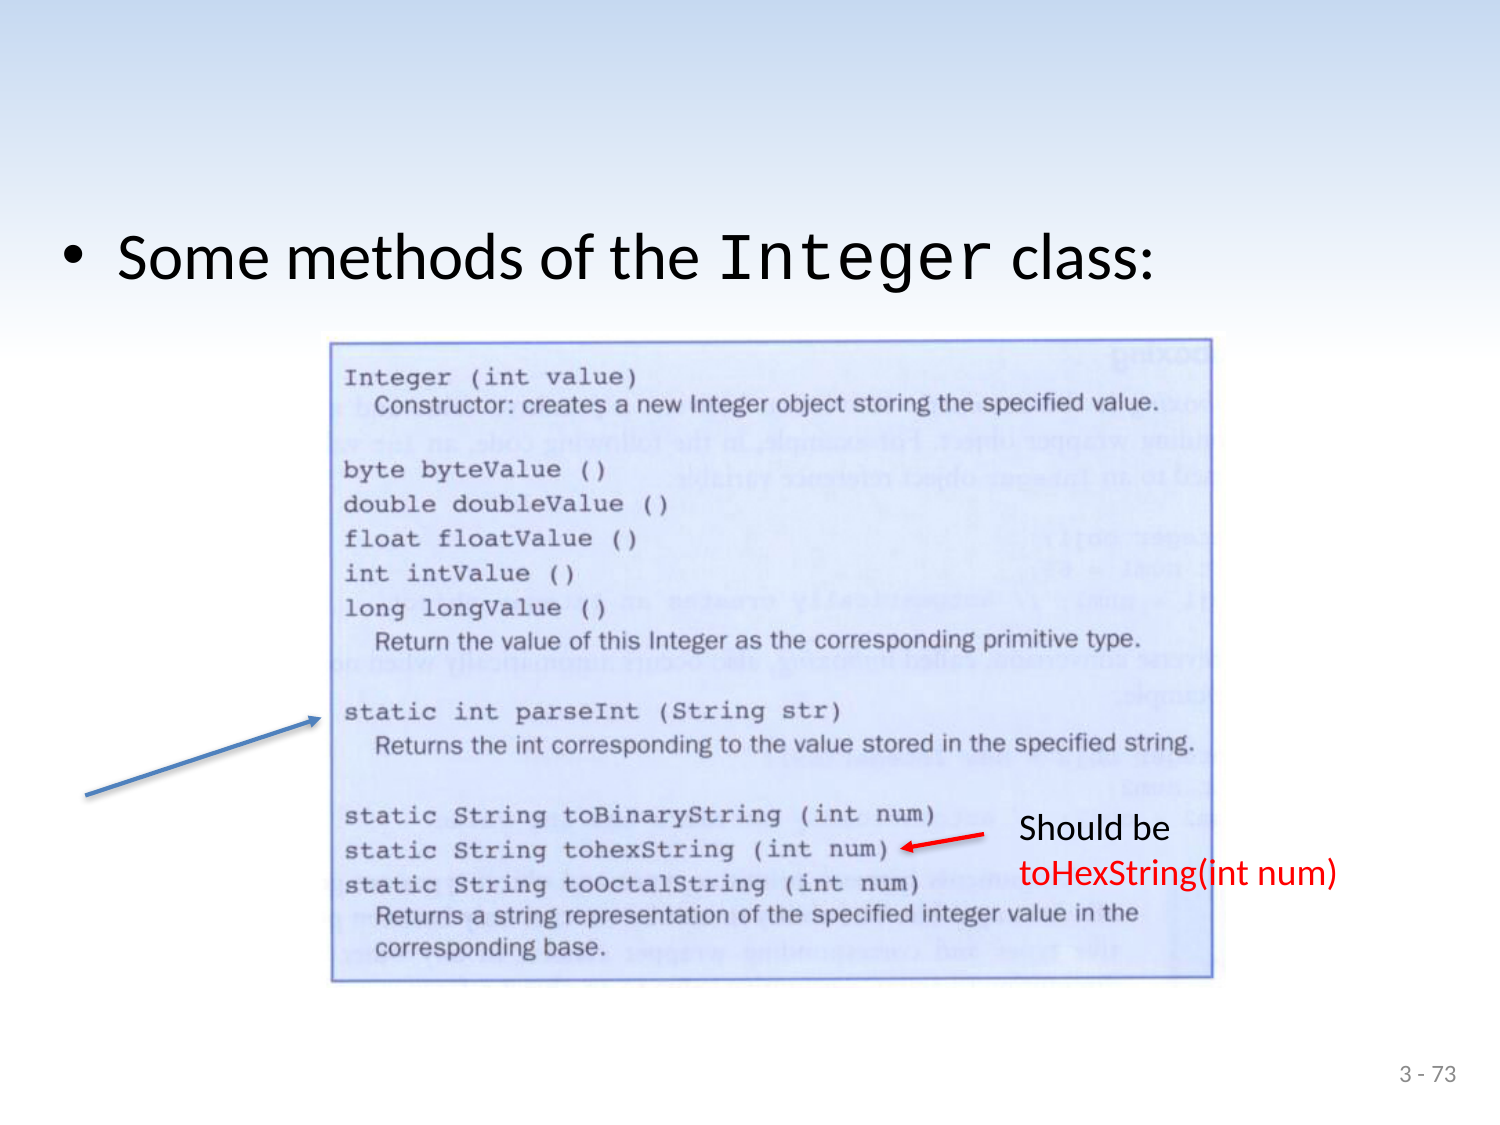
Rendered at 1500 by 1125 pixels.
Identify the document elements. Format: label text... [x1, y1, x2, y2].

text_box Should be toHexString(int num) [1231, 795, 1413, 901]
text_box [899, 833, 985, 850]
picture [321, 331, 1226, 988]
list Some methods of the Integer class: [46, 205, 1473, 1043]
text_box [84, 717, 322, 796]
slide_number 3 - 73 [1121, 1042, 1472, 1103]
